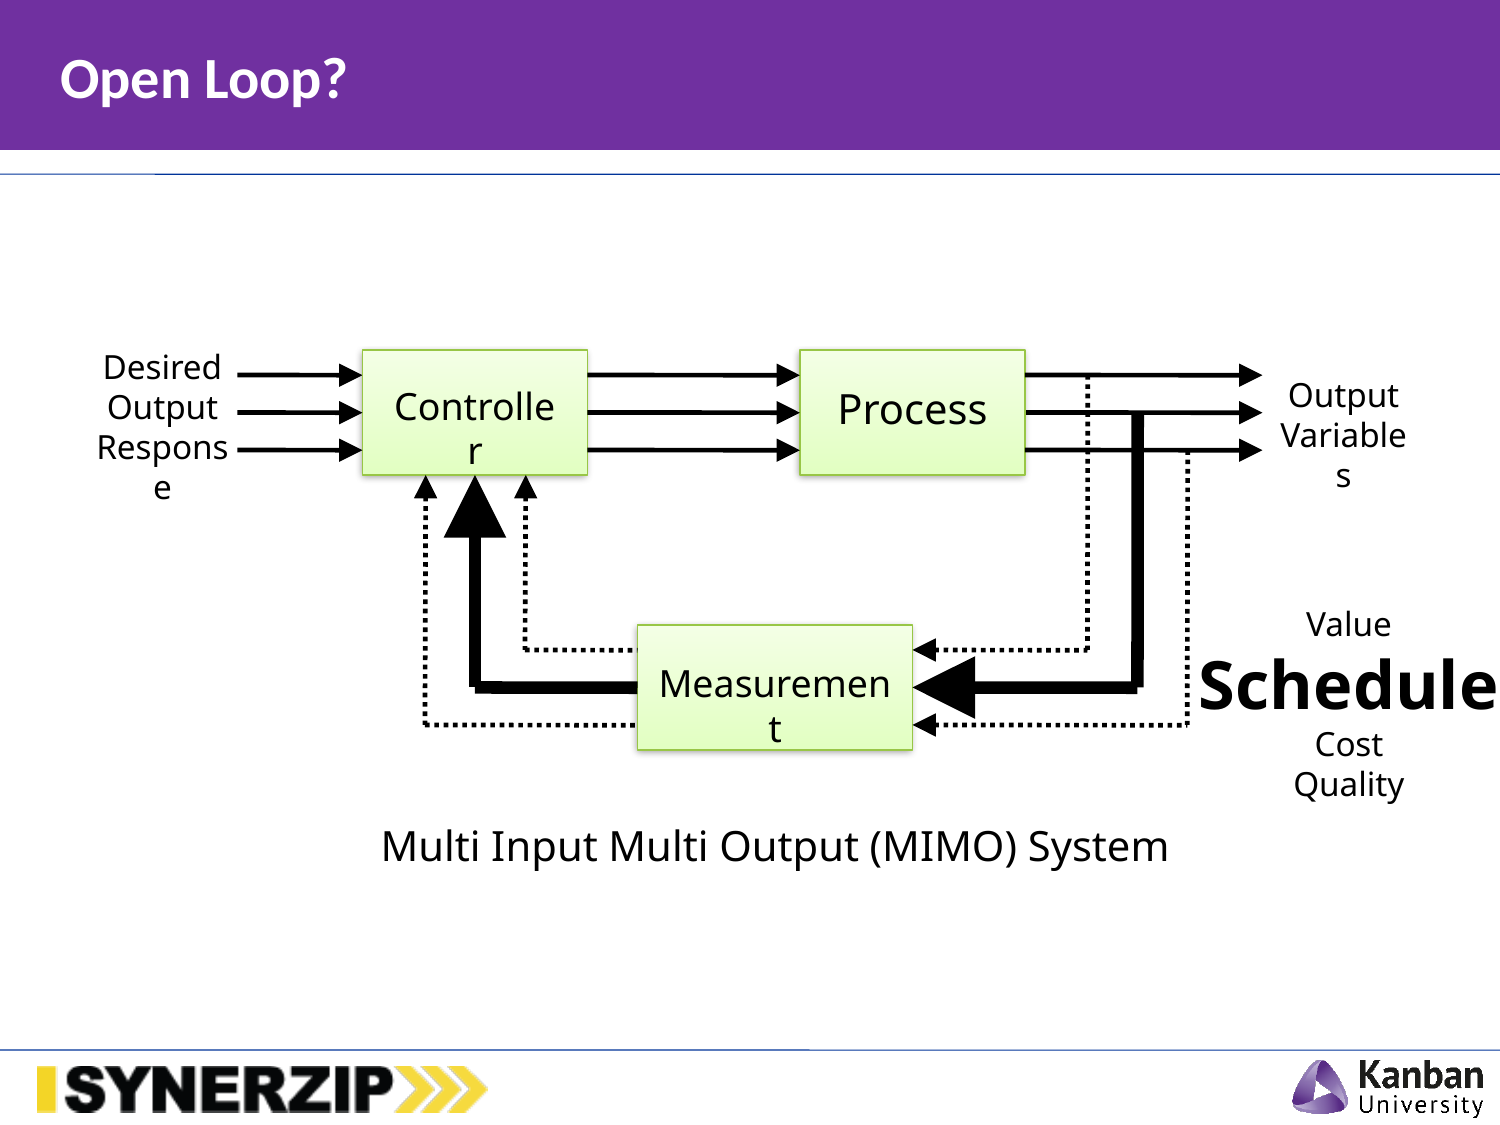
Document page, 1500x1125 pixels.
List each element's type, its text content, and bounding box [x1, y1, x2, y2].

picture [37, 1066, 488, 1113]
text_box Multi Input Multi Output (MIMO) System [312, 812, 1238, 878]
picture [1287, 1054, 1488, 1121]
title Open Loop? [0, 0, 1500, 151]
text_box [74, 338, 1426, 751]
text_box Value Schedule Cost Quality [1154, 595, 1500, 810]
